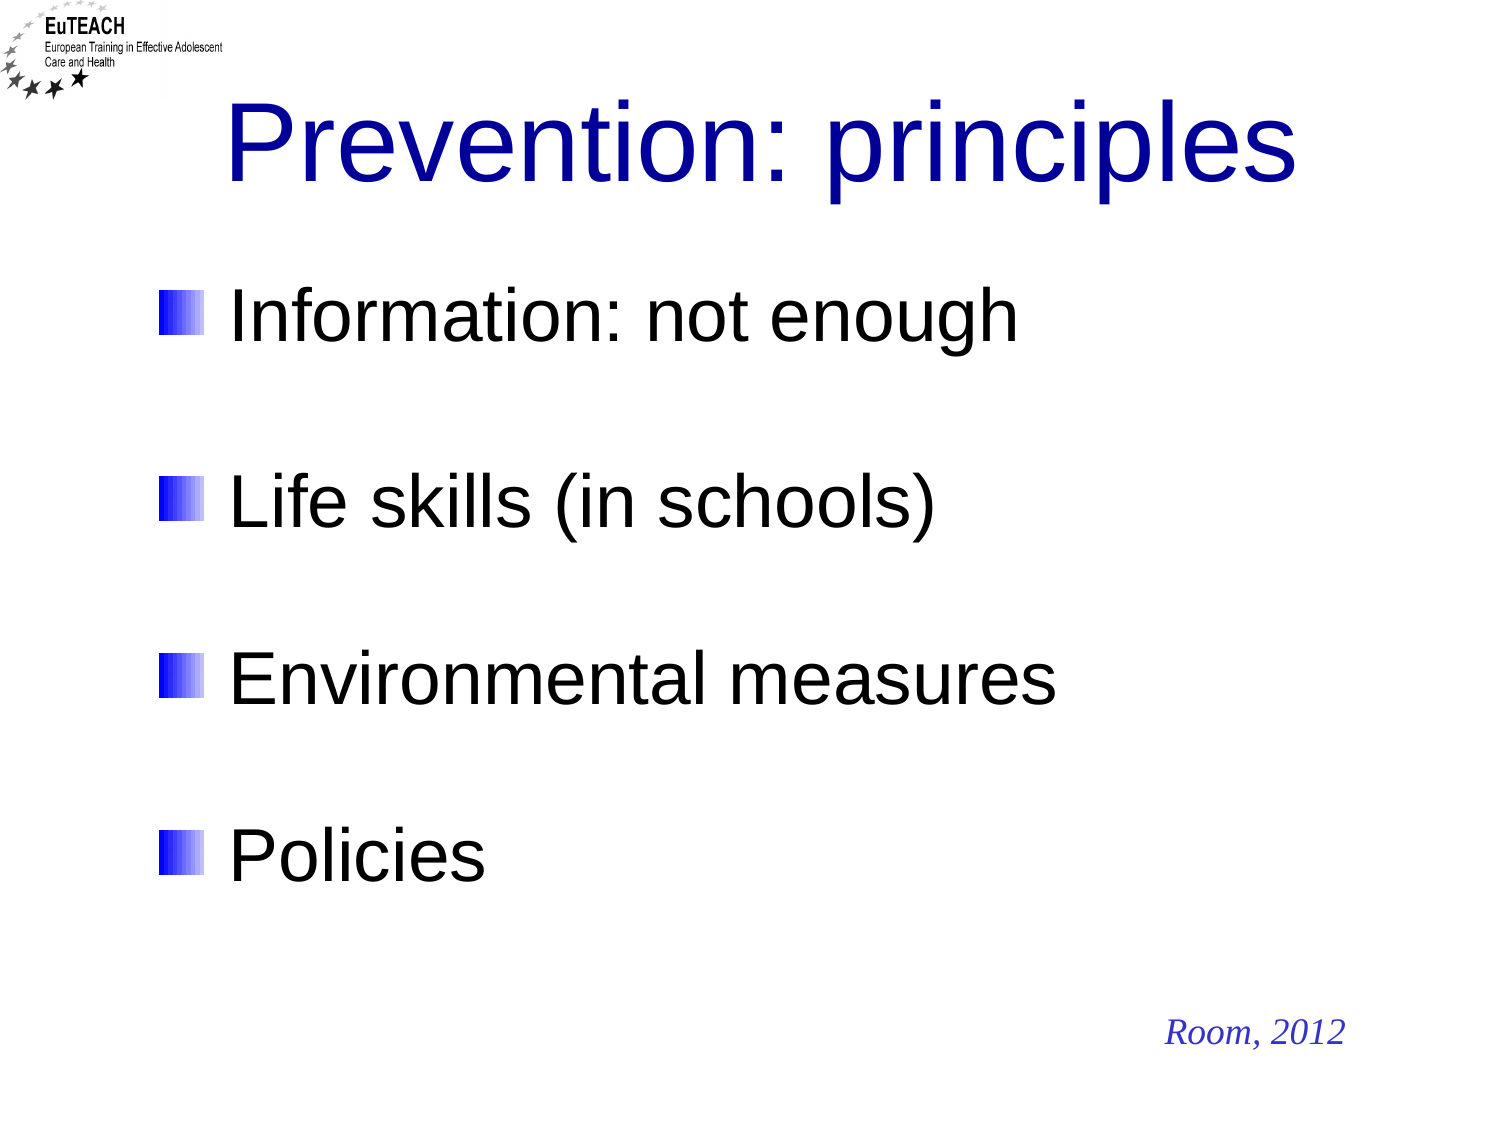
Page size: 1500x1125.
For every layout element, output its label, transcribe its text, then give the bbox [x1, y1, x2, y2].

picture [155, 472, 209, 526]
picture [155, 649, 209, 703]
title Prevention: principles [159, 42, 1364, 231]
text_box Room, 2012 [1149, 999, 1362, 1060]
picture [155, 286, 209, 340]
picture [0, 0, 225, 100]
picture [155, 826, 209, 880]
list Information: not enough Life skills (in schools) Environmental measures Policies [140, 269, 1416, 714]
